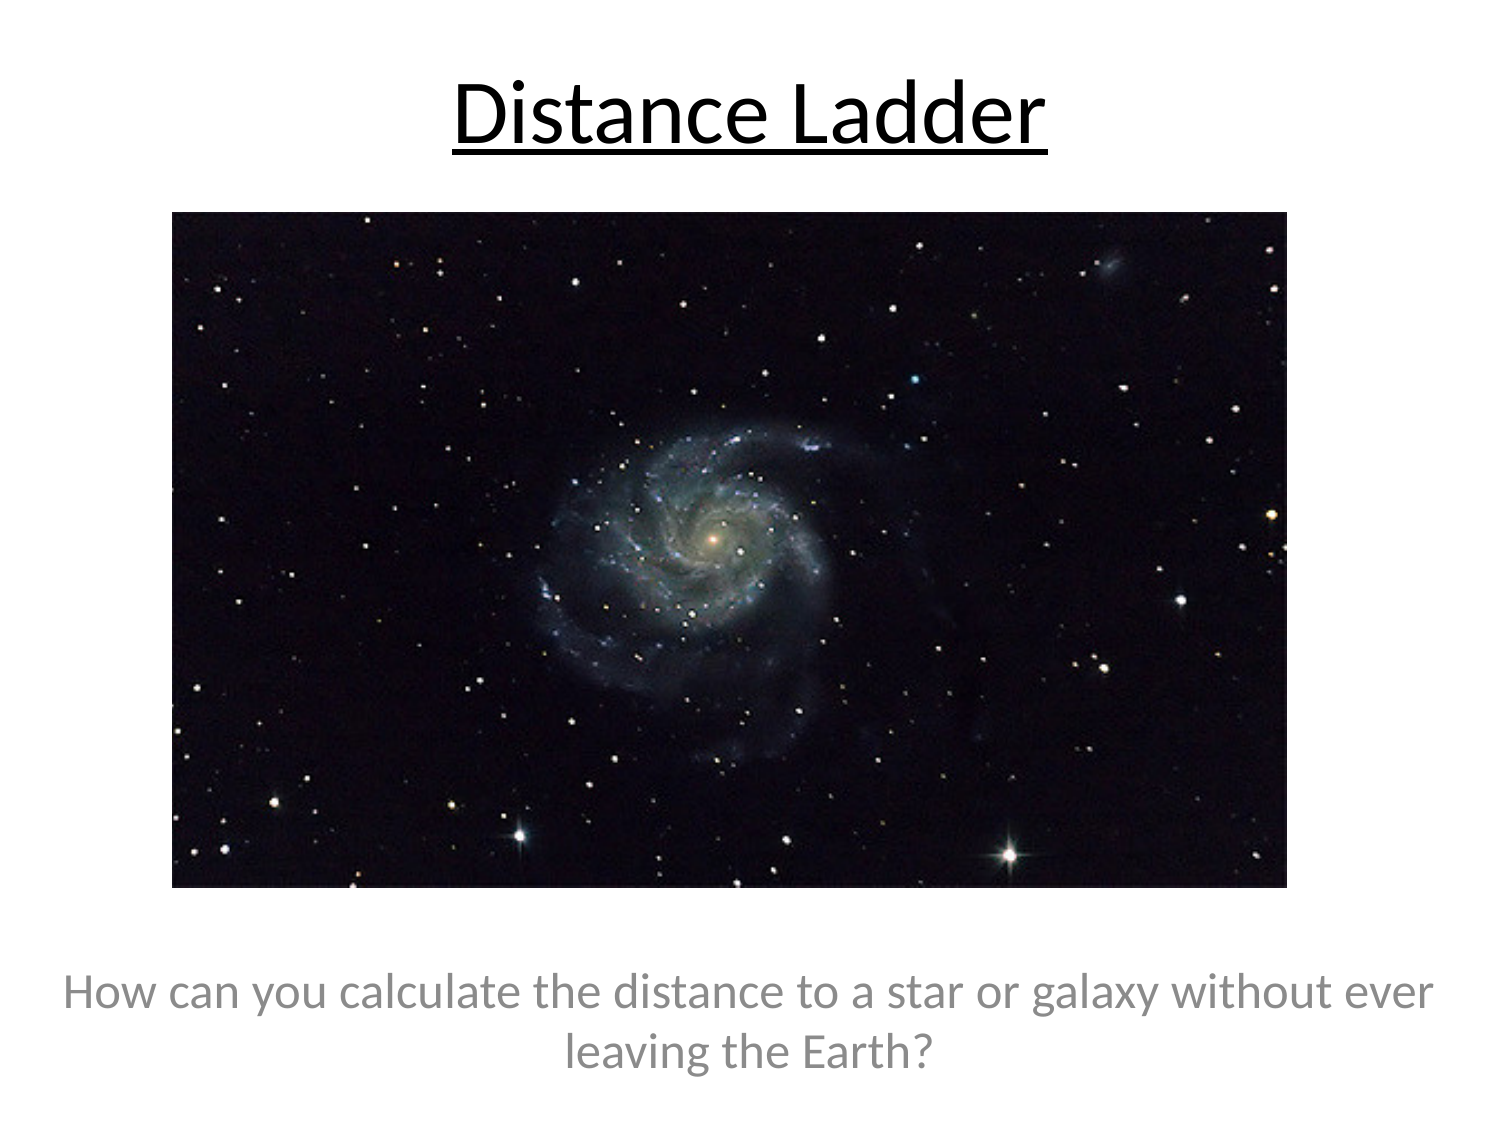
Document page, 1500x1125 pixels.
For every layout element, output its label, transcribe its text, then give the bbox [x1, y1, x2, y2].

title Distance Ladder [112, 37, 1388, 176]
picture [172, 212, 1287, 888]
subtitle How can you calculate the distance to a star or galaxy without ever leaving the Earth? [24, 950, 1475, 1088]
